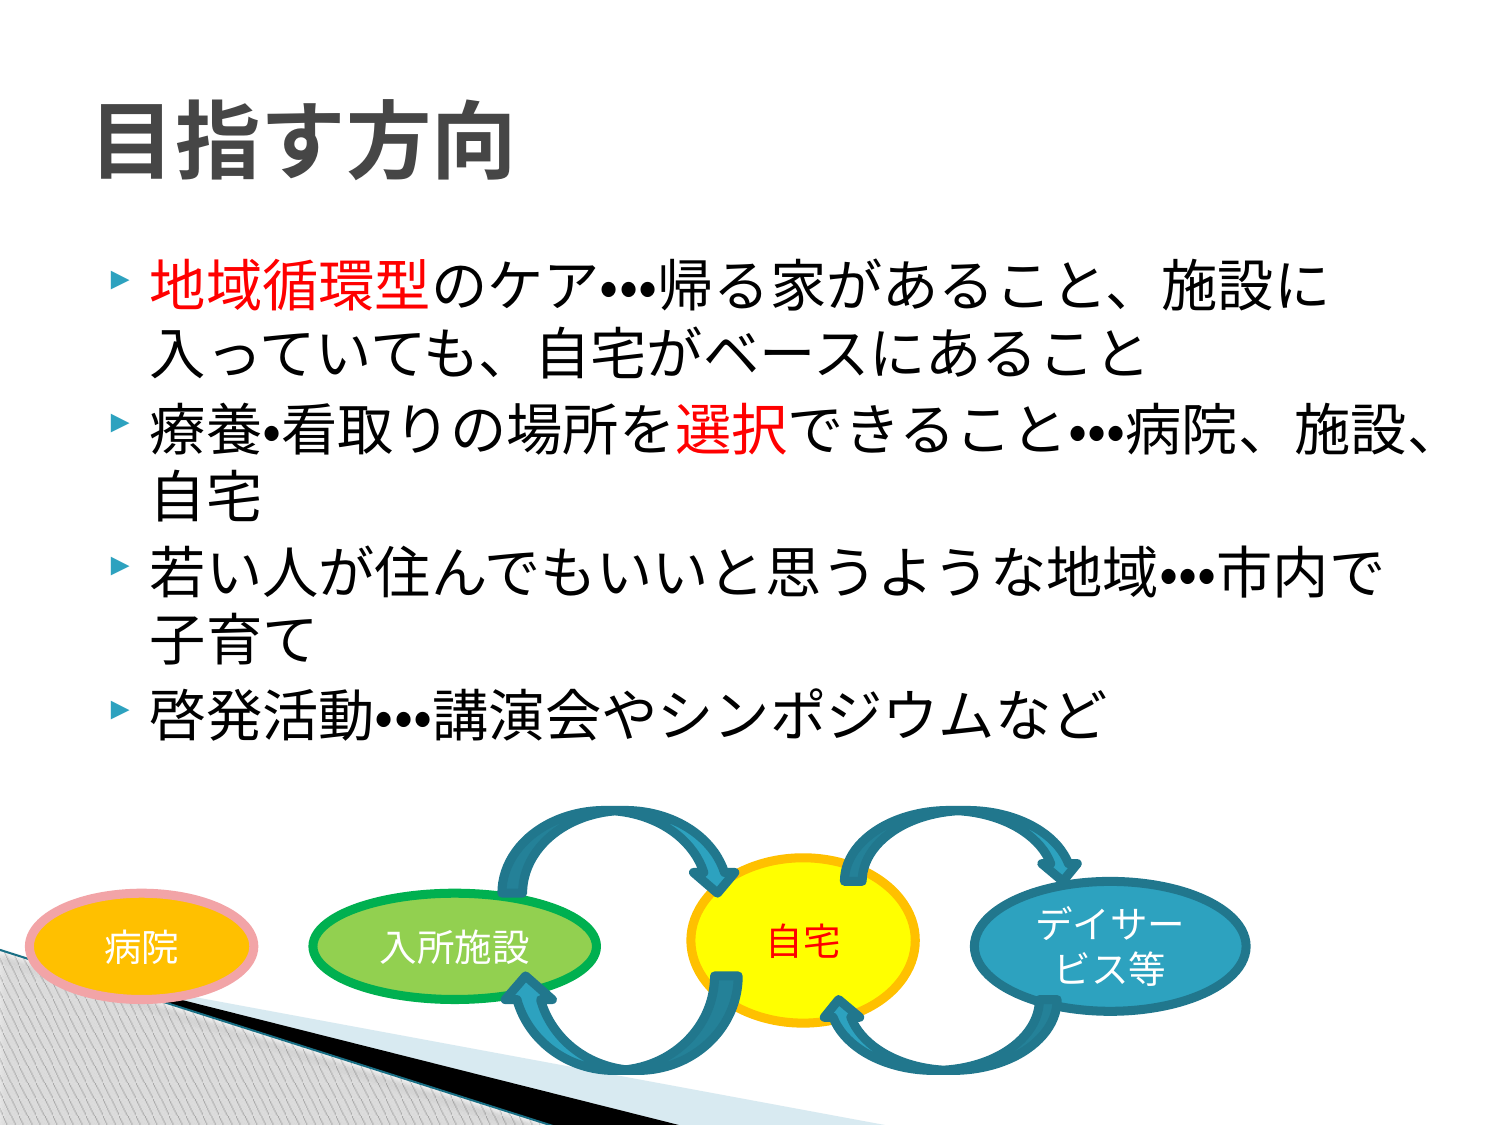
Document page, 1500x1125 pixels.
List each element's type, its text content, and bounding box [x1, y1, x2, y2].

text_box 自宅 [686, 853, 920, 1028]
text_box デイサービス等 [969, 876, 1251, 1016]
text_box 病院 [24, 888, 259, 1005]
text_box 入所施設 [308, 888, 601, 1005]
text_box [500, 971, 743, 1075]
text_box [839, 805, 1082, 886]
title 目指す方向 [75, 45, 1425, 233]
text_box [819, 995, 1062, 1075]
text_box [497, 805, 740, 898]
list 地域循環型のケア・・・帰る家があること、施設に入っていても、自宅がベースにあること 療養・看取りの場所を選択できること・・・病院、施設、自宅 若い人が住んでもいいと思うような地域・・・市内で子育て 啓発活動・・・講演会やシンポジウムなど [75, 243, 1425, 986]
